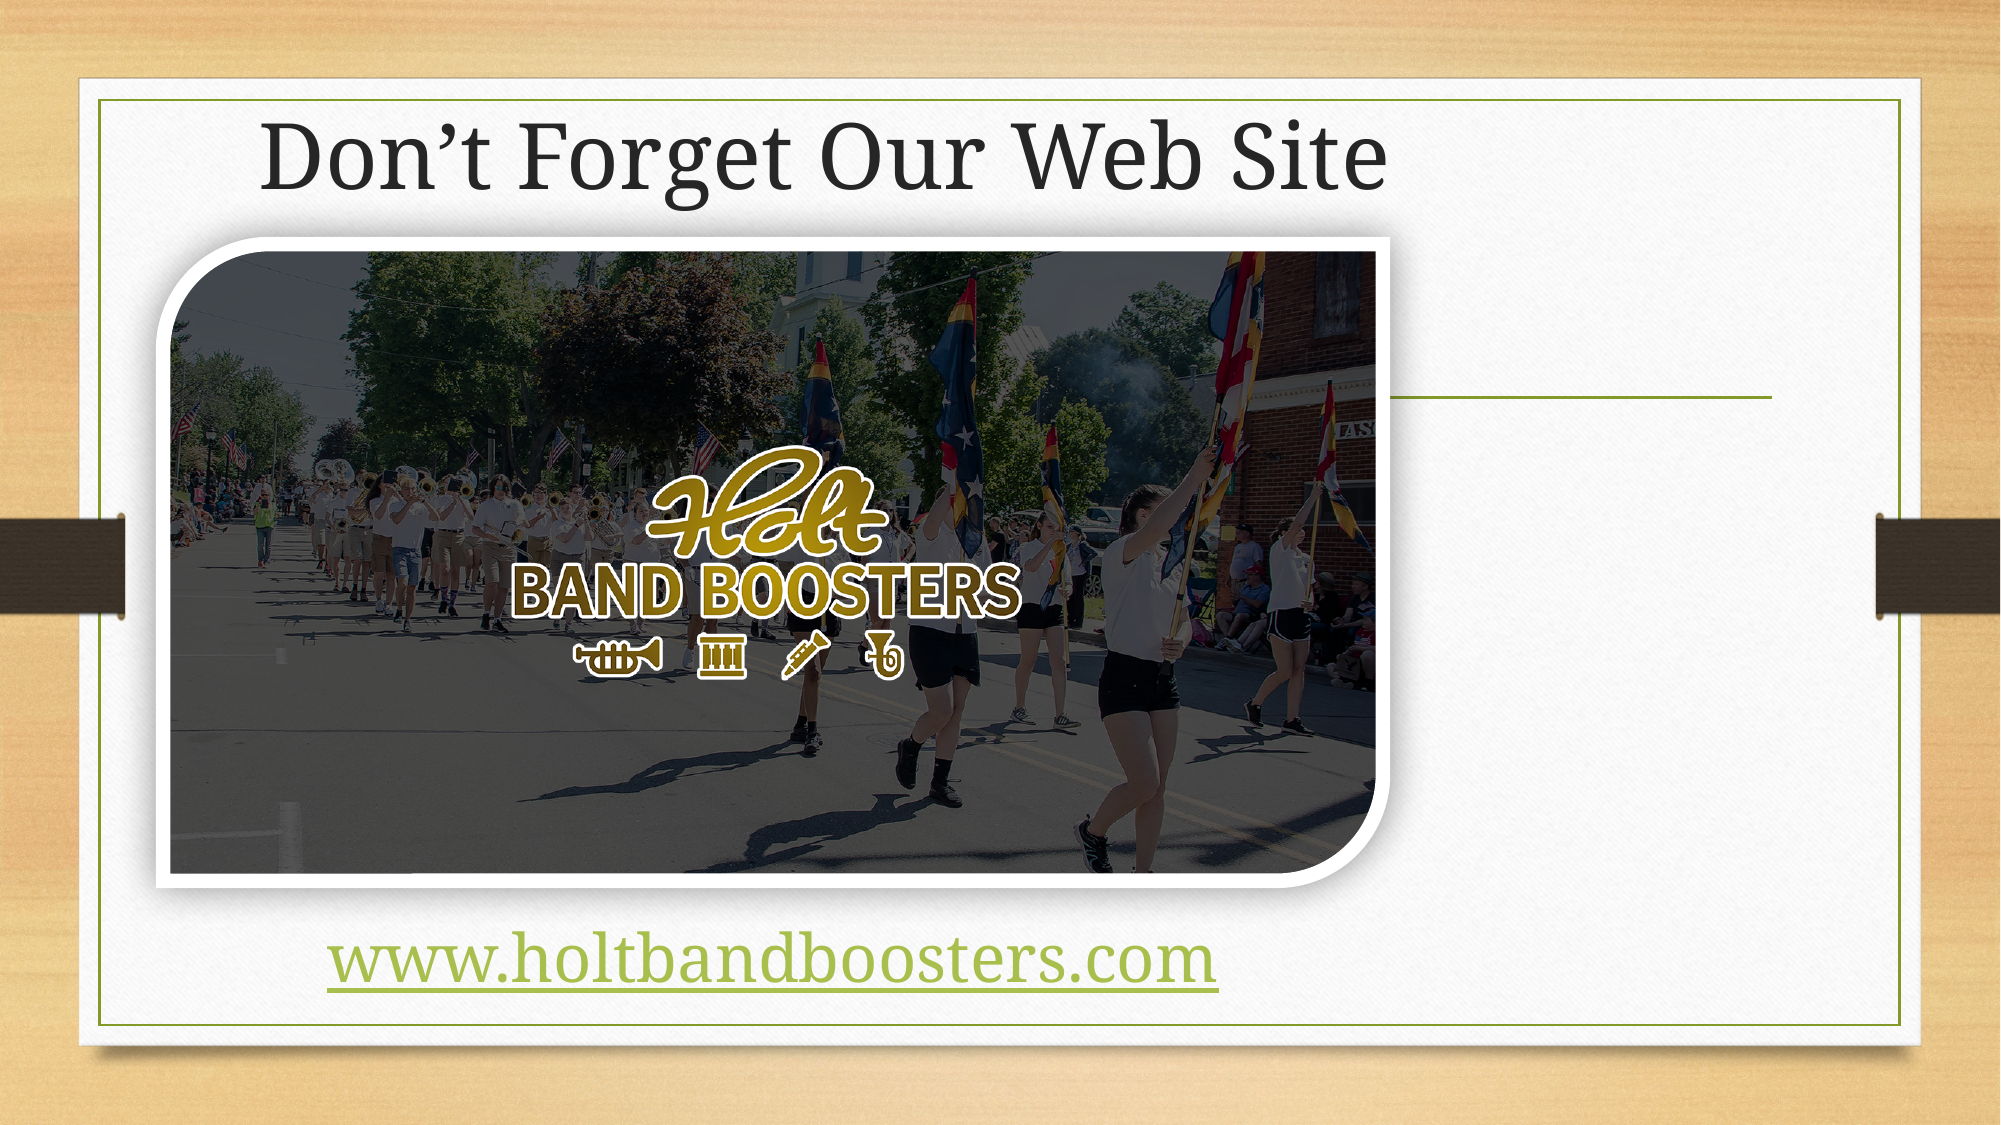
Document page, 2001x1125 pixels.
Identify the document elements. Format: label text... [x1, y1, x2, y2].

title Don’t Forget Our Web Site [119, 45, 1530, 262]
text_box www.holtbandboosters.com [312, 908, 1234, 1060]
picture [0, 0, 2001, 1125]
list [162, 243, 1384, 882]
